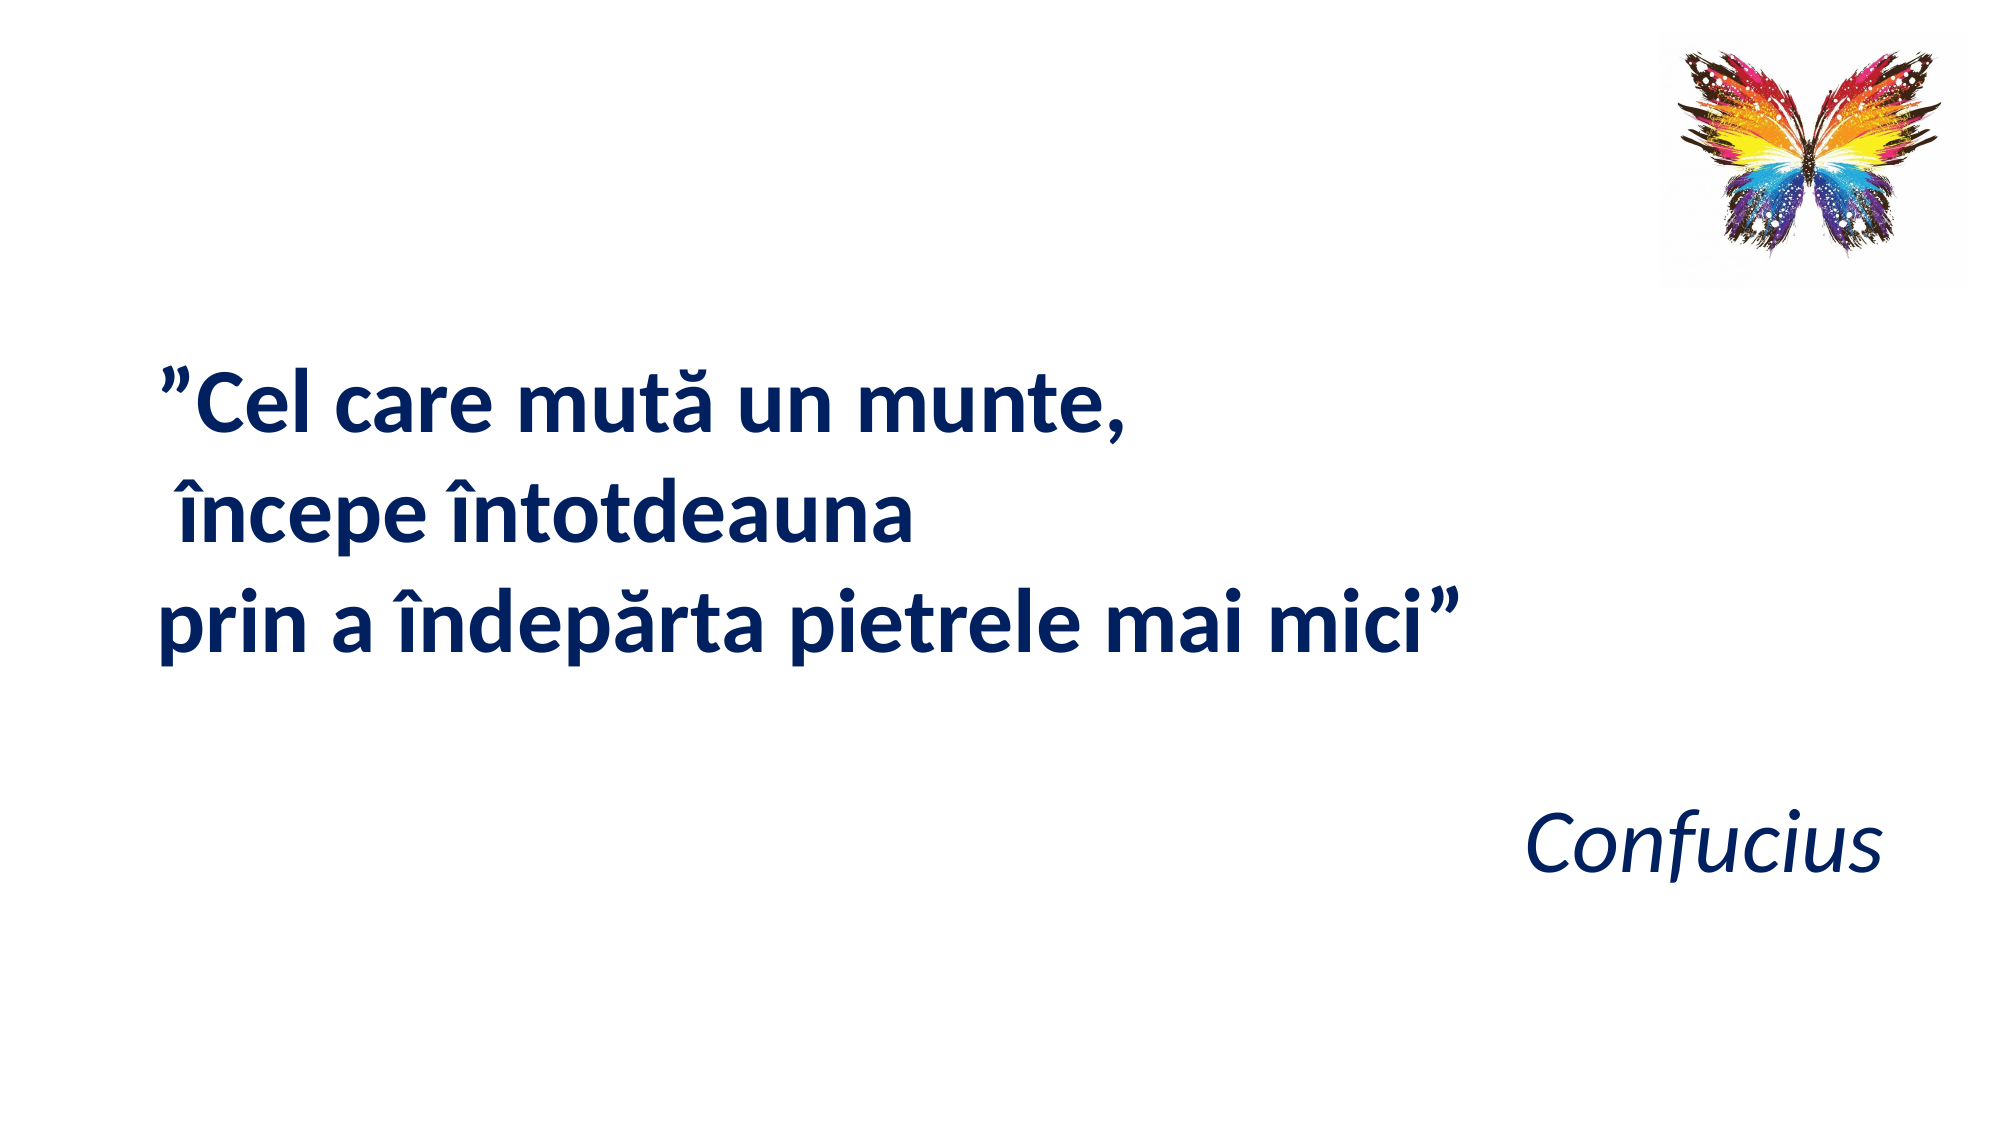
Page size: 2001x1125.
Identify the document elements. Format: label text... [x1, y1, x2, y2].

text_box ”Cel care mută un munte, începe întotdeauna prin a îndepărta pietrele mai mici” Confucius [141, 333, 1900, 899]
picture [1659, 32, 1967, 289]
